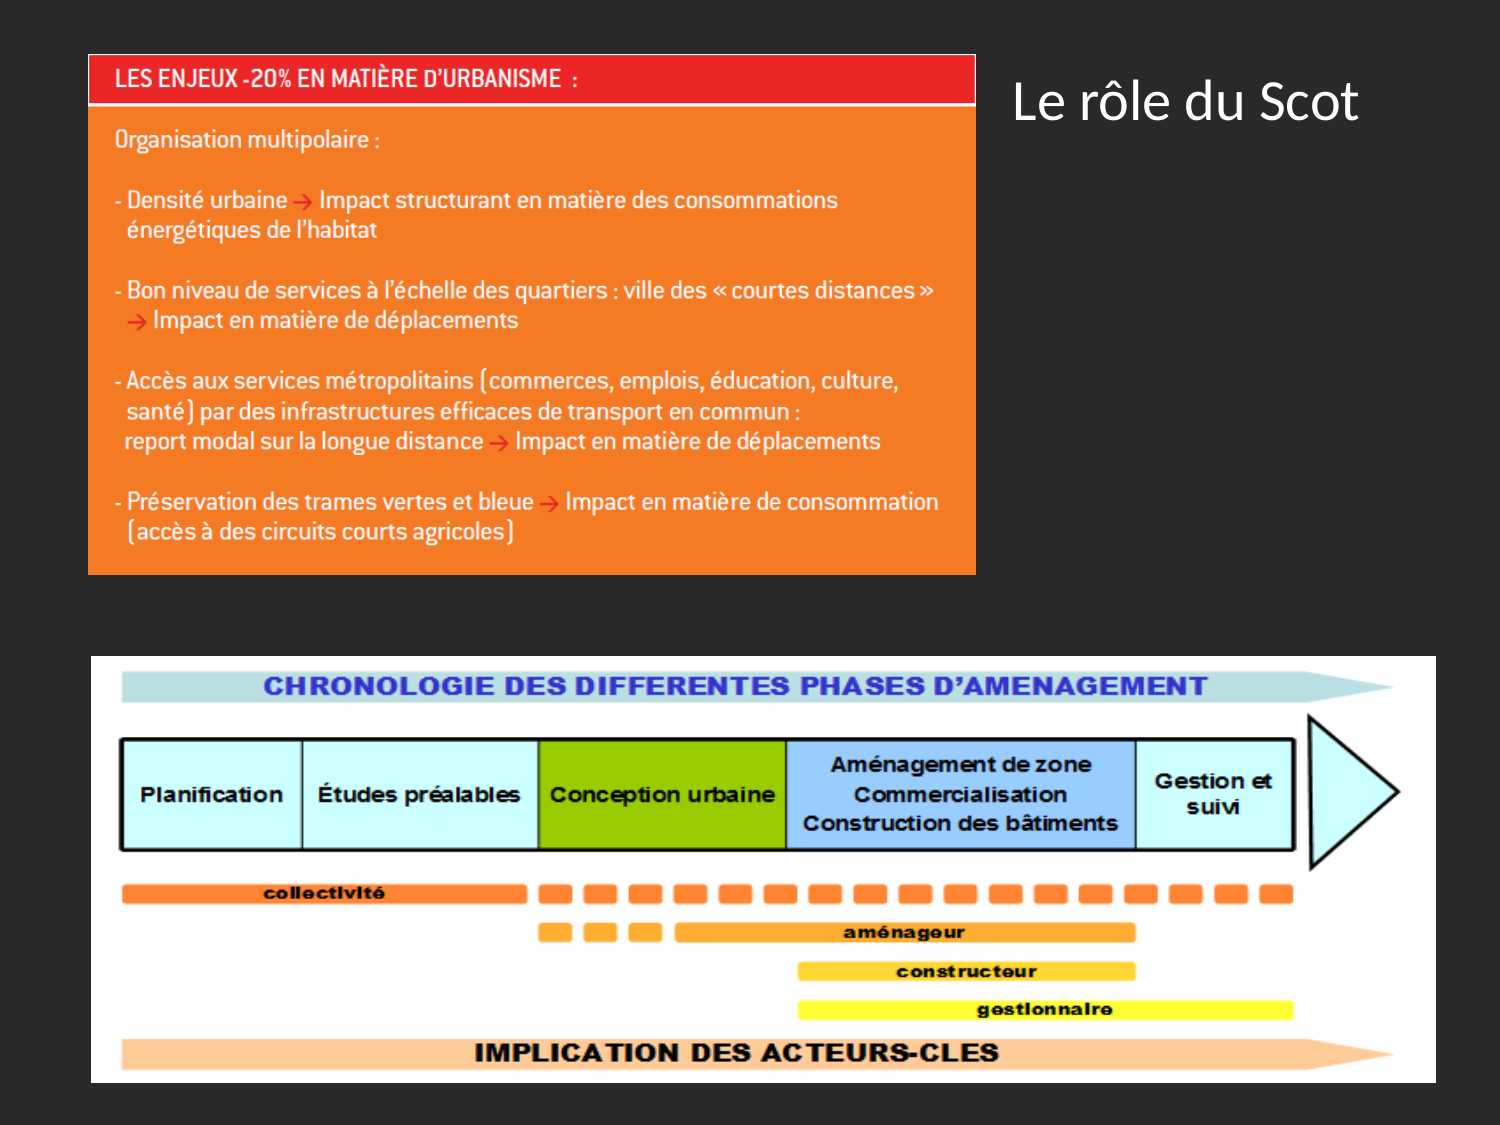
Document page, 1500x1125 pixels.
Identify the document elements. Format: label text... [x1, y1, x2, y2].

text_box Le rôle du Scot [998, 54, 1483, 140]
picture [88, 54, 976, 575]
picture [91, 656, 1436, 1084]
